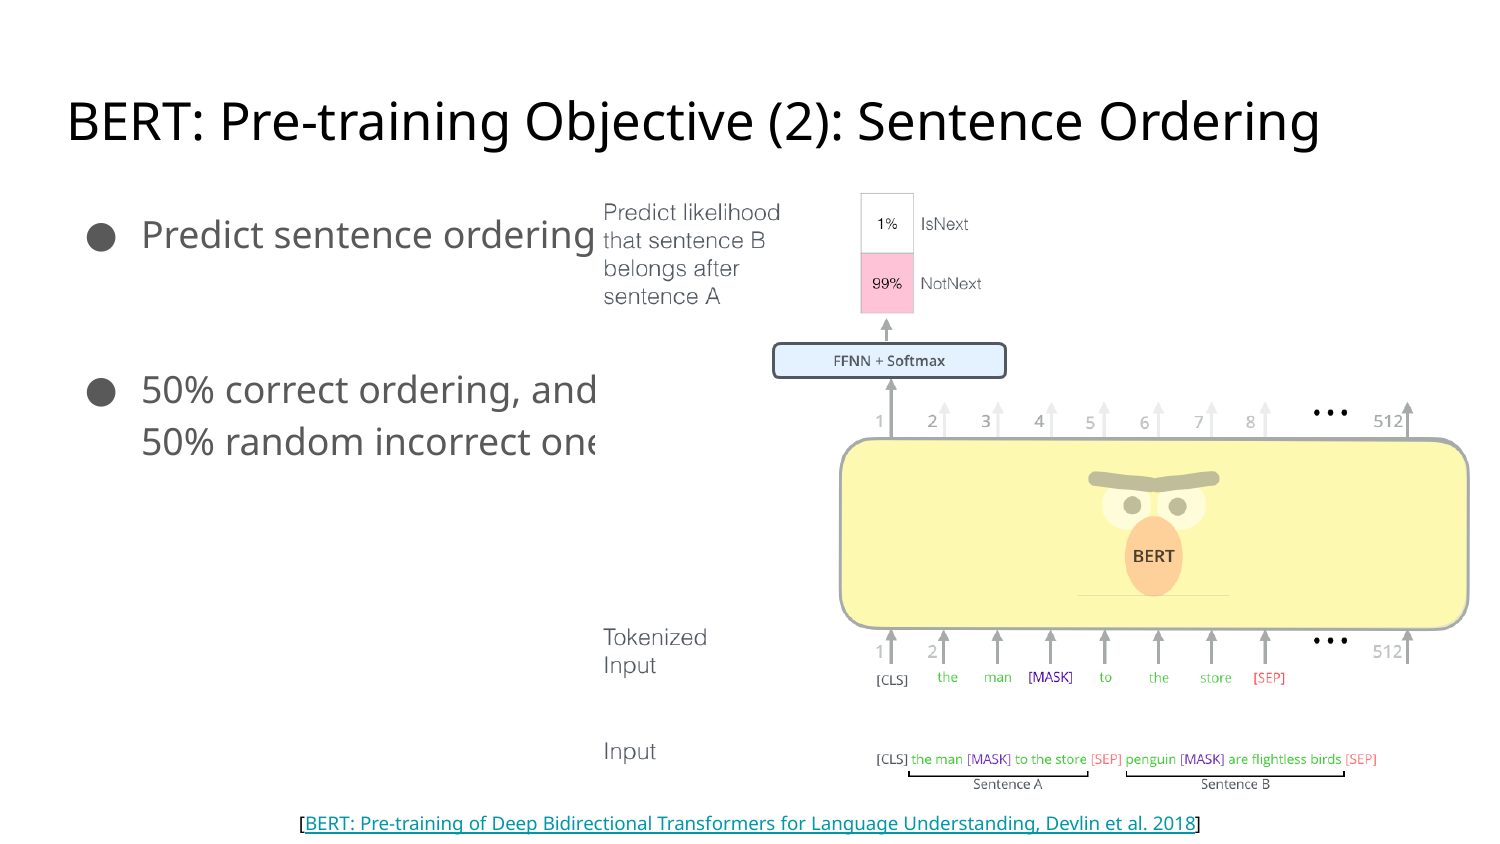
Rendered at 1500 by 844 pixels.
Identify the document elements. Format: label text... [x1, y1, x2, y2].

list Predict sentence ordering 50% correct ordering, and 50% random incorrect ones [51, 189, 589, 750]
picture [594, 182, 1476, 803]
title BERT: Pre-training Objective (2): Sentence Ordering [51, 72, 1449, 167]
text_box [BERT: Pre-training of Deep Bidirectional Transformers for Language Understanding, Devlin et al. 2018] [77, 799, 1423, 844]
